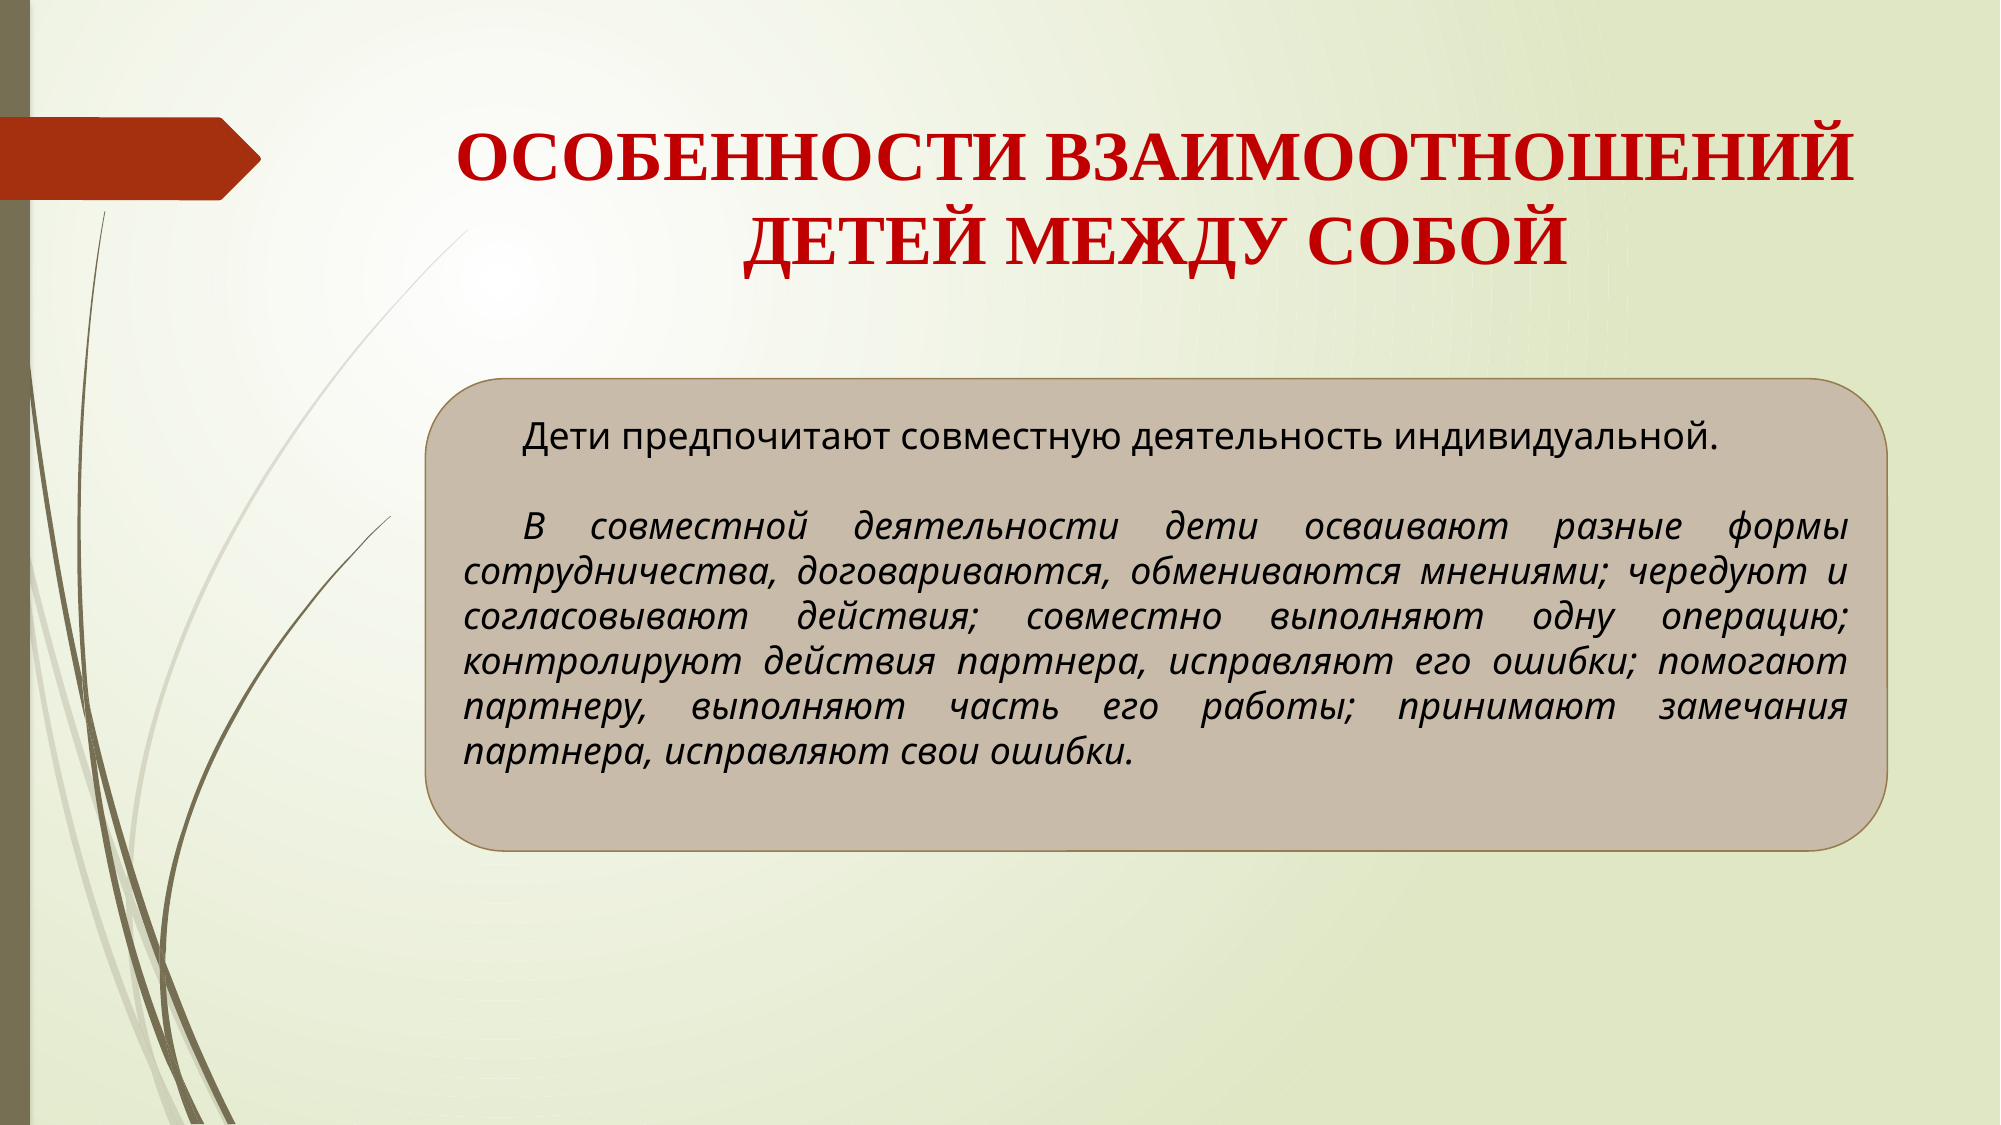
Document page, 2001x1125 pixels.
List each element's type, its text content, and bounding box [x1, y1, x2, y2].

title особенности взаимоотношений детей между собой [425, 102, 1888, 313]
text_box Дети предпочитают совместную дея­тельность индивидуальной. В совместной деятельности дети осваи­вают разные формы сотрудничества, договариваются, обмениваются мнениями; чередуют и согласовывают действия; совместно выполняют одну операцию; контролируют действия партнера, исправляют его ошибки; помогают партнеру, выполняют часть его работы; принимают замечания партнера, исправляют свои ошибки. [424, 377, 1889, 852]
